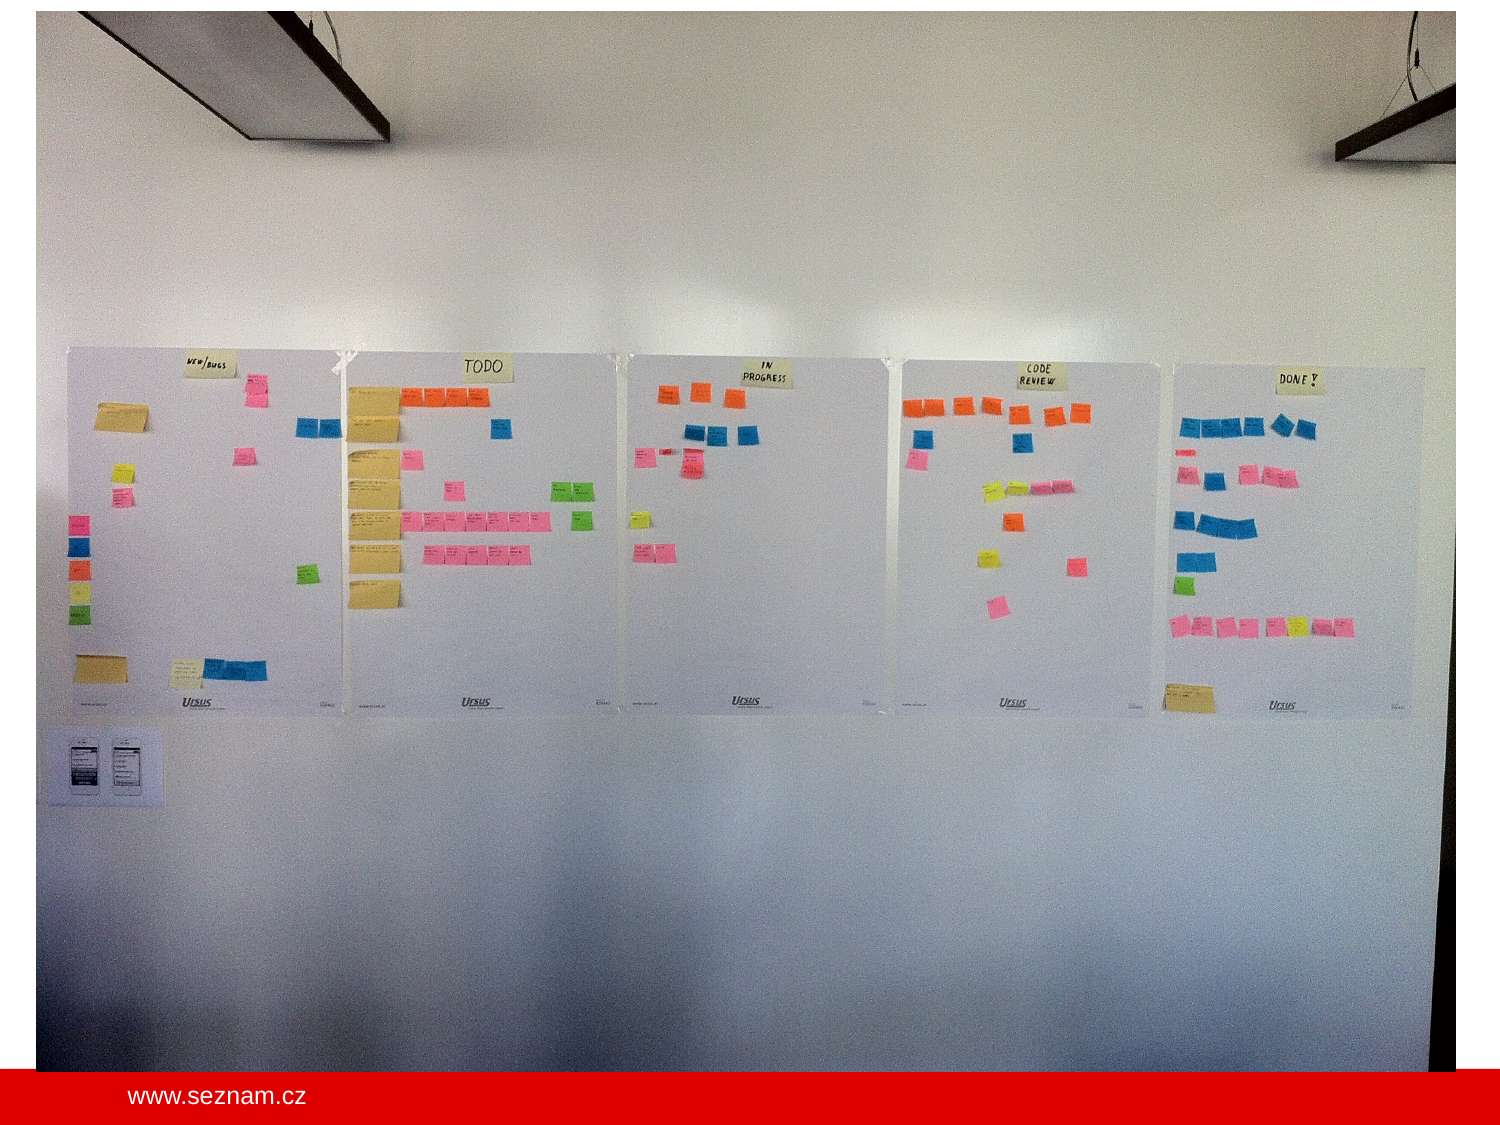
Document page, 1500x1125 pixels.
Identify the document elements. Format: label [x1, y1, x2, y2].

picture [36, 11, 1456, 1073]
